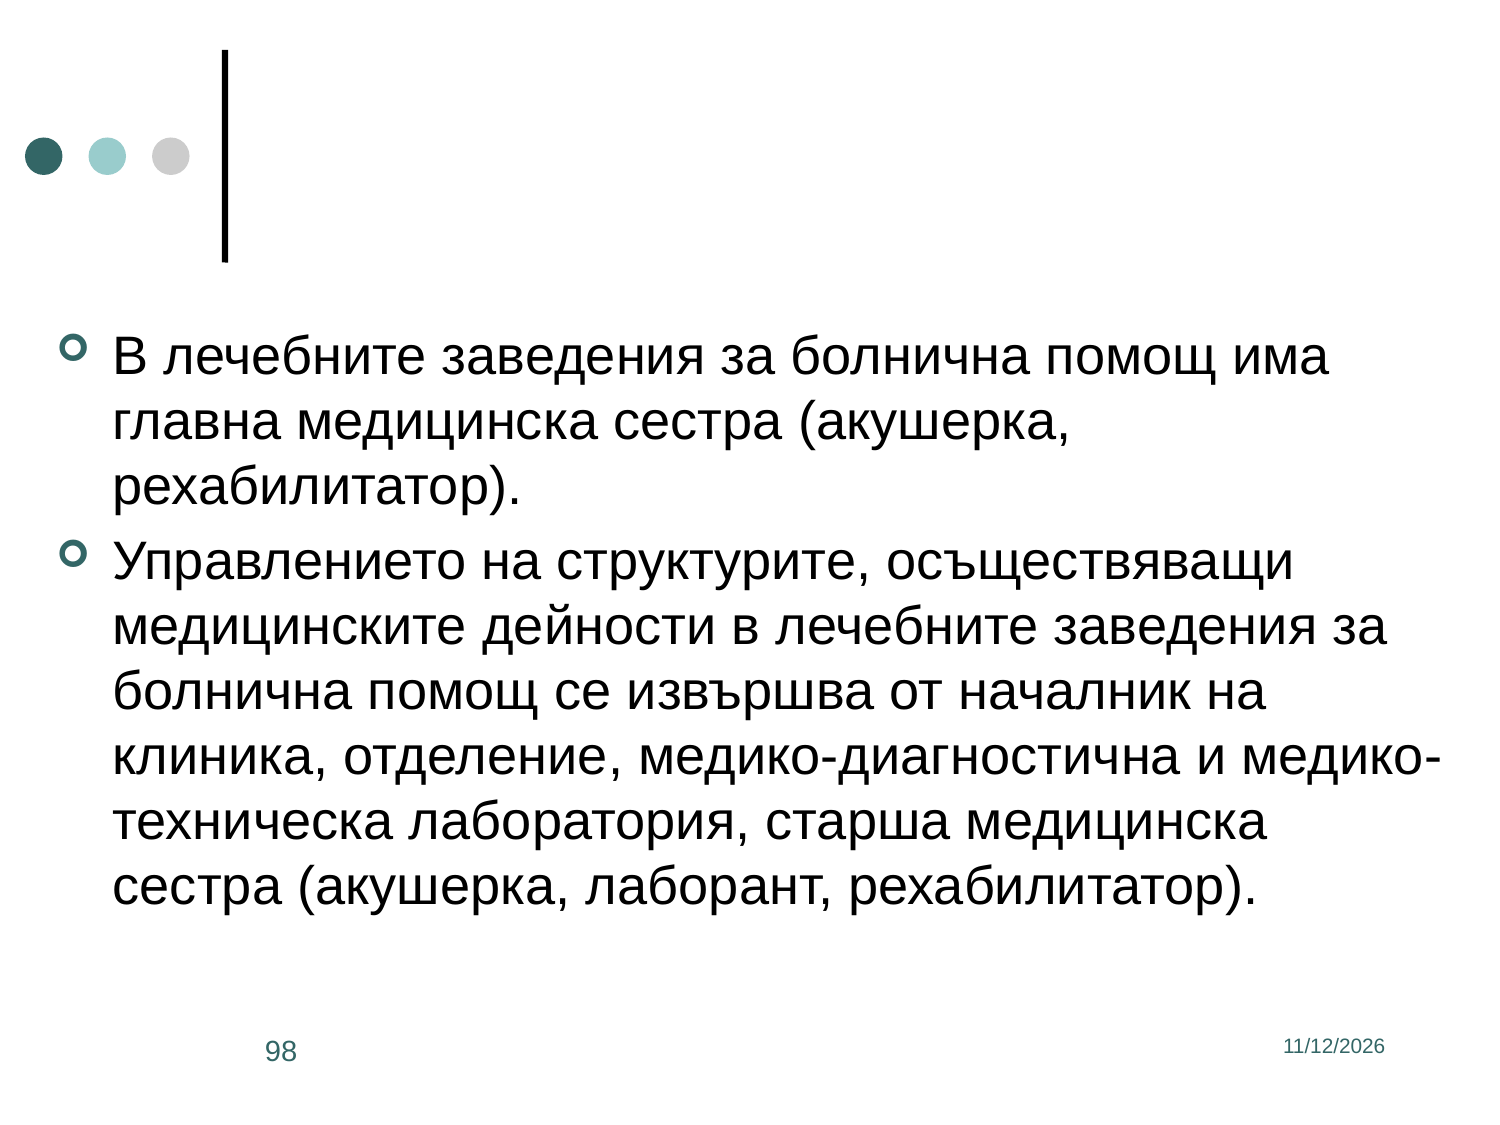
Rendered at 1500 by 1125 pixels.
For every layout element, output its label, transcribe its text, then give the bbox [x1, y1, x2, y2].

slide_number 98 [249, 1025, 463, 1100]
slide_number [1087, 1025, 1400, 1100]
list В лечебните заведения за болнична помощ има главна медицинска сестра (акушерка, рехабилитатор). Управлението на структурите, осъществяващи медицинските дейности в лечебните заведения за болнична помощ се извършва от началник на клиника, отделение, медико-диагностична и медико-техническа лаборатория, старша медицинска сестра (акушерка, лаборант, рехабилитатор). [41, 312, 1459, 988]
